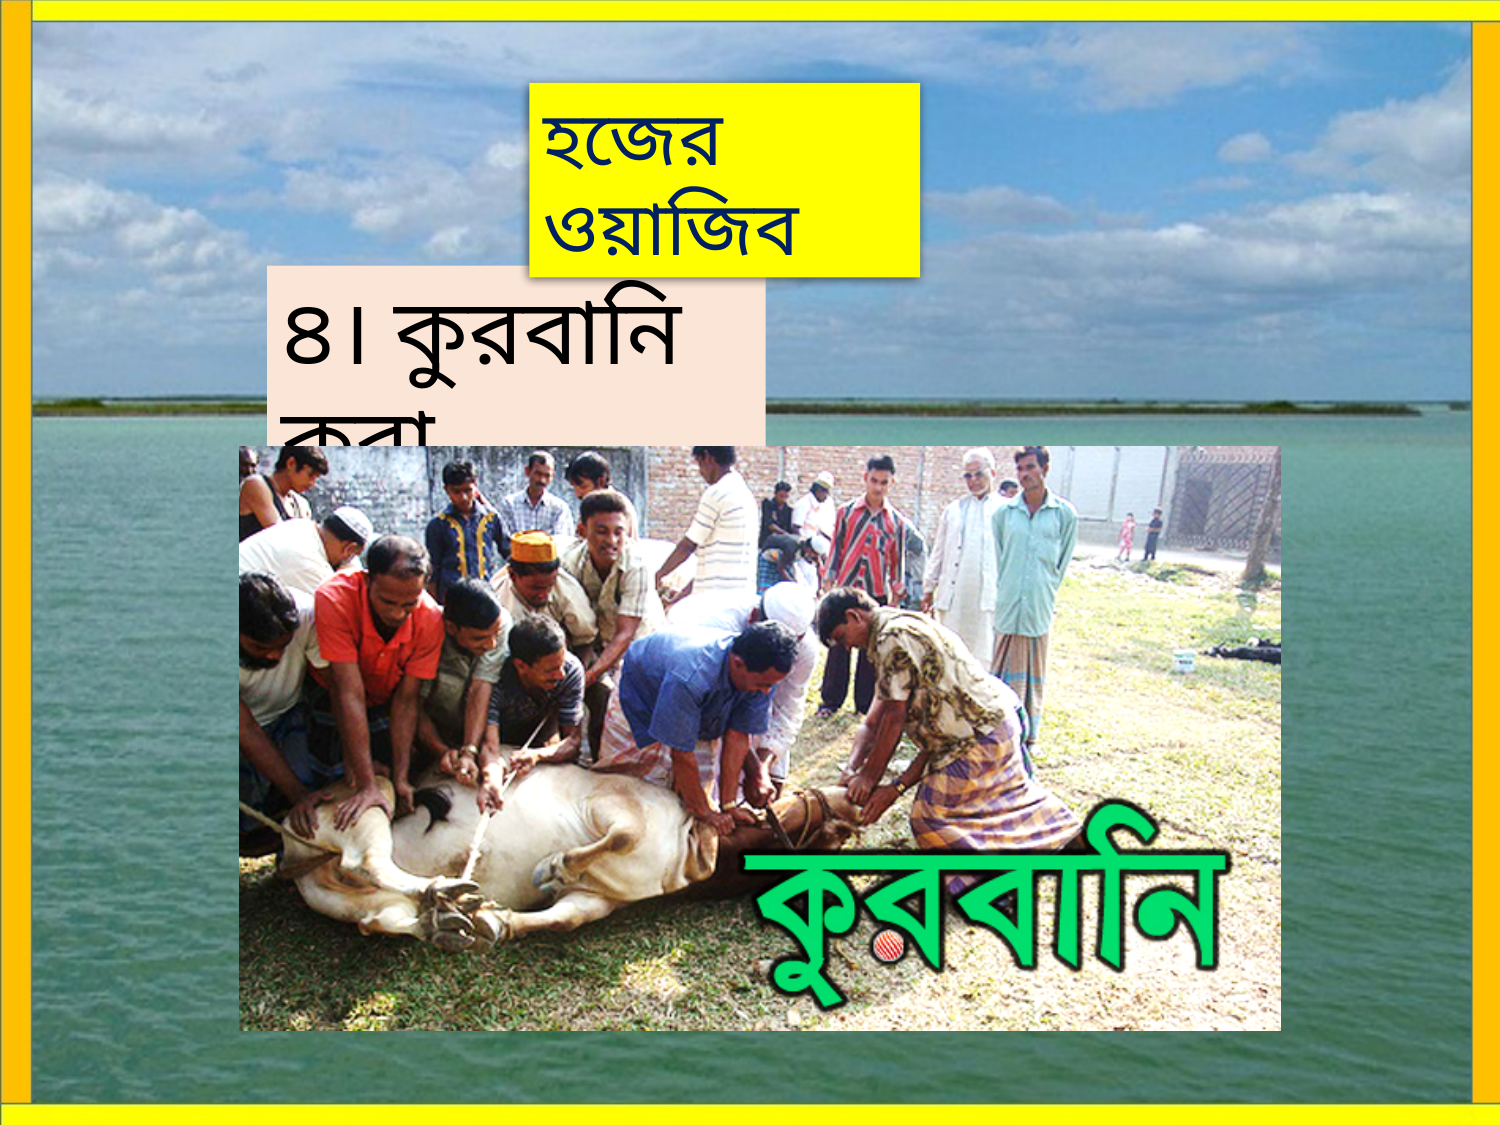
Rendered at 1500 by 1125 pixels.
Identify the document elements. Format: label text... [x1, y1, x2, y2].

text_box হজের ওয়াজিব [529, 82, 921, 278]
picture [0, 0, 1500, 1125]
text_box ৪। কুরবানি করা [267, 265, 766, 446]
